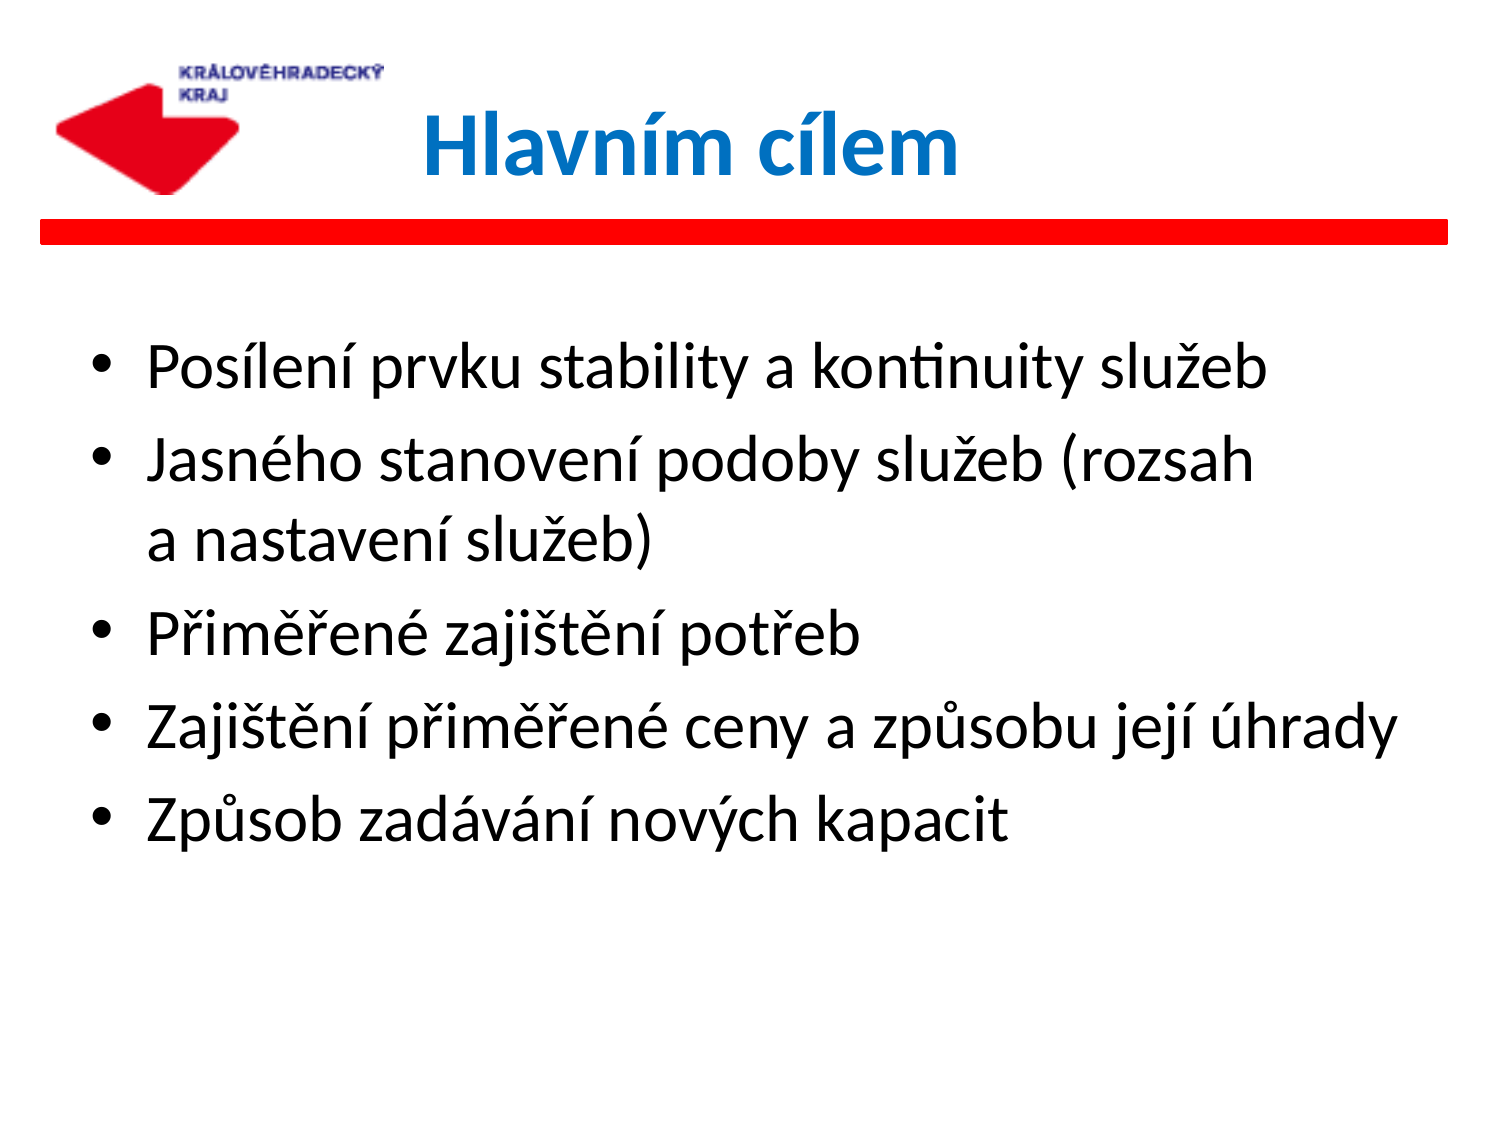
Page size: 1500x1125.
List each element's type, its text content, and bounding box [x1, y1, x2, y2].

text_box [39, 218, 1449, 245]
picture [29, 30, 385, 195]
title Hlavním cílem [407, 45, 1425, 218]
list Posílení prvku stability a kontinuity služeb Jasného stanovení podoby služeb (rozsah a nastavení služeb) Přiměřené zajištění potřeb Zajištění přiměřené ceny a způsobu její úhrady Způsob zadávání nových kapacit [75, 314, 1425, 1005]
